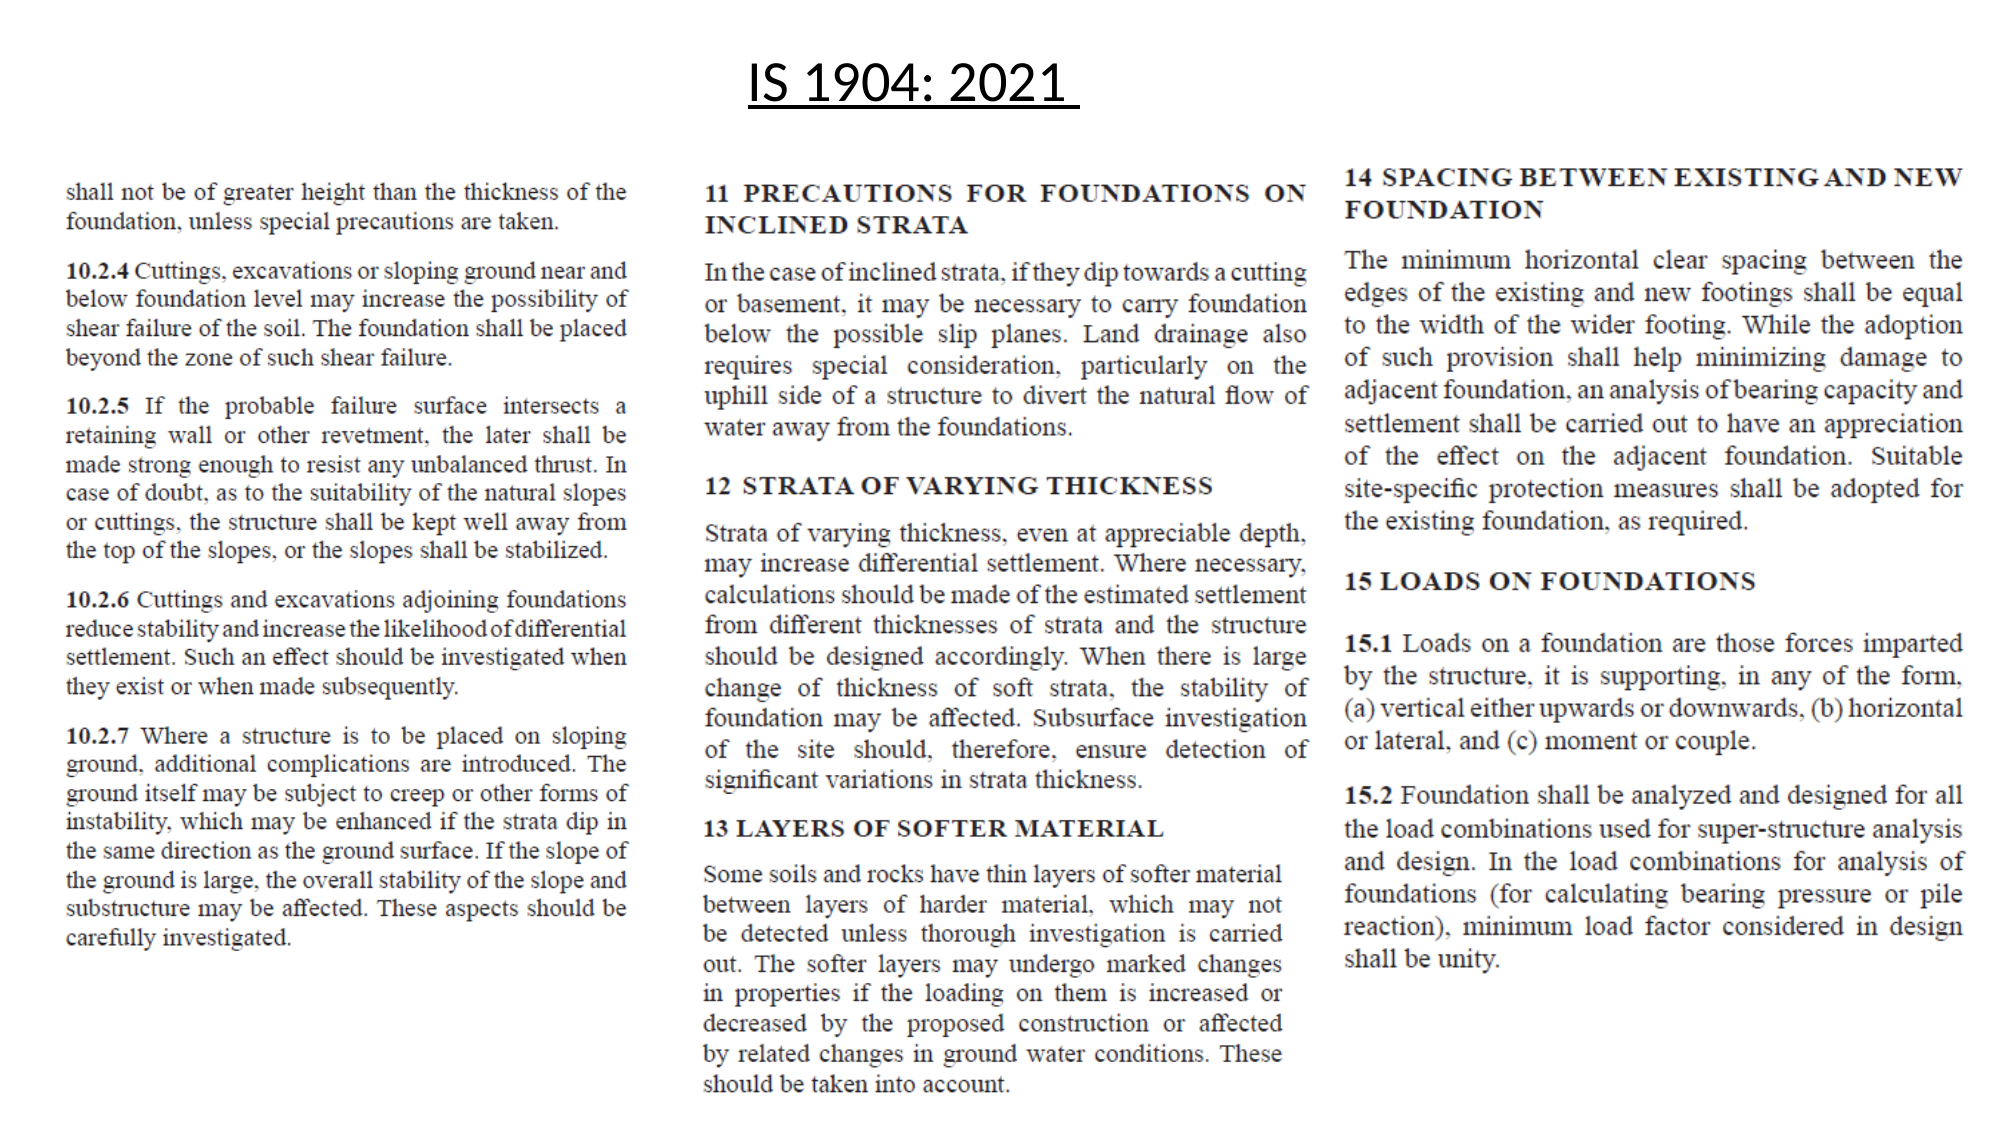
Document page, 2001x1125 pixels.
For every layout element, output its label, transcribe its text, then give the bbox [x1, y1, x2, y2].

text_box IS 1904: 2021 [514, 35, 1314, 121]
picture [698, 812, 1292, 1098]
picture [57, 172, 640, 955]
picture [1331, 148, 1983, 978]
picture [698, 172, 1314, 794]
